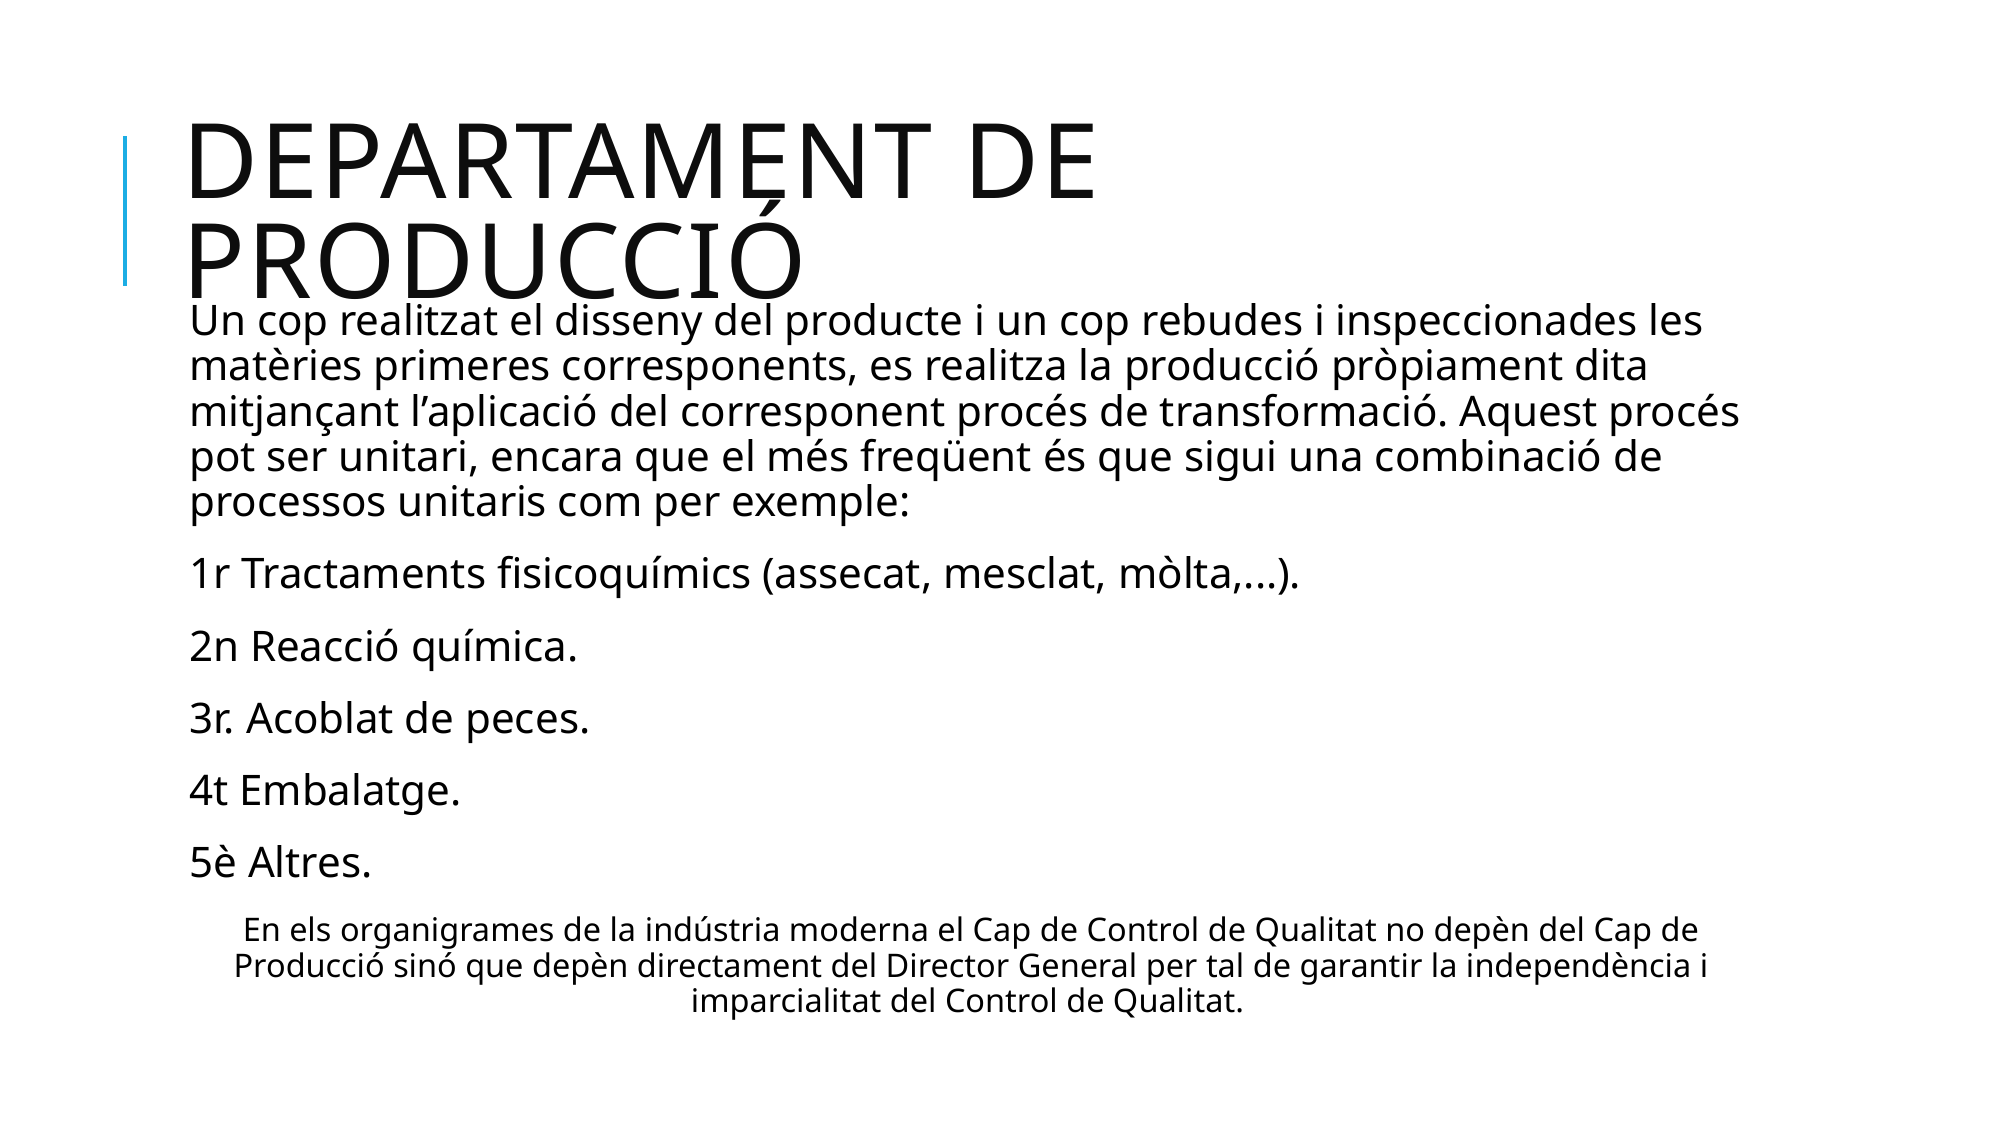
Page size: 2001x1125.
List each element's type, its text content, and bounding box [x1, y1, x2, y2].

title Departament de producció [168, 96, 1763, 291]
list Un cop realitzat el disseny del producte i un cop rebudes i inspeccionades les matèries primeres corresponents, es realitza la producció pròpiament dita mitjançant l’aplicació del corresponent procés de transformació. Aquest procés pot ser unitari, encara que el més freqüent és que sigui una combinació de processos unitaris com per exemple: 1r Tractaments fisicoquímics (assecat, mesclat, mòlta,...). 2n Reacció química. 3r. Acoblat de peces. 4t Embalatge. 5è Altres. En els organigrames de la indústria moderna el Cap de Control de Qualitat no depèn del Cap de Producció sinó que depèn directament del Director General per tal de garantir la independència i imparcialitat del Control de Qualitat. [168, 291, 1763, 1103]
